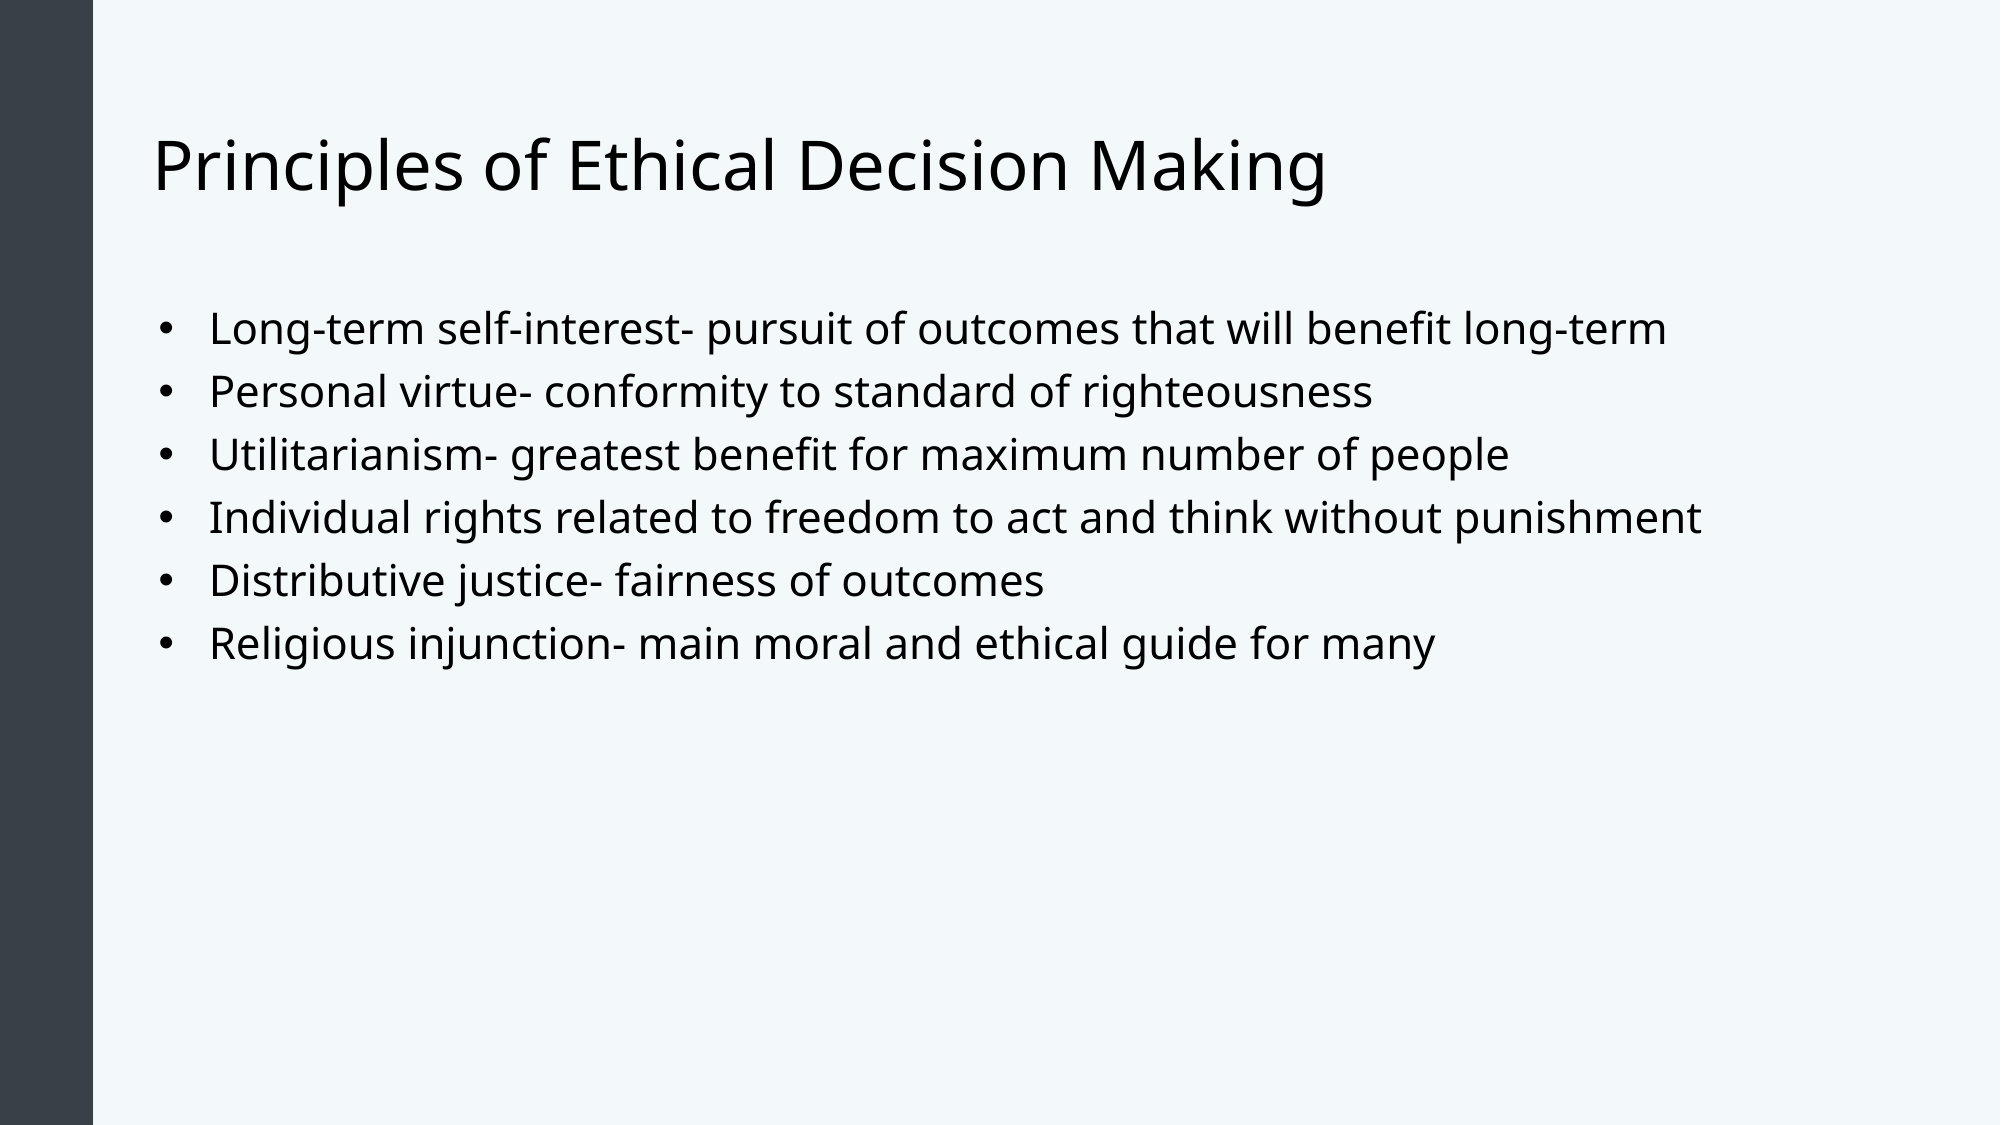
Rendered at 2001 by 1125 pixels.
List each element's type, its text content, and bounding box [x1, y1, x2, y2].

list Long-term self-interest- pursuit of outcomes that will benefit long-term Personal virtue- conformity to standard of righteousness Utilitarianism- greatest benefit for maximum number of people Individual rights related to freedom to act and think without punishment Distributive justice- fairness of outcomes Religious injunction- main moral and ethical guide for many [137, 299, 1863, 1014]
title Principles of Ethical Decision Making [137, 59, 1863, 278]
